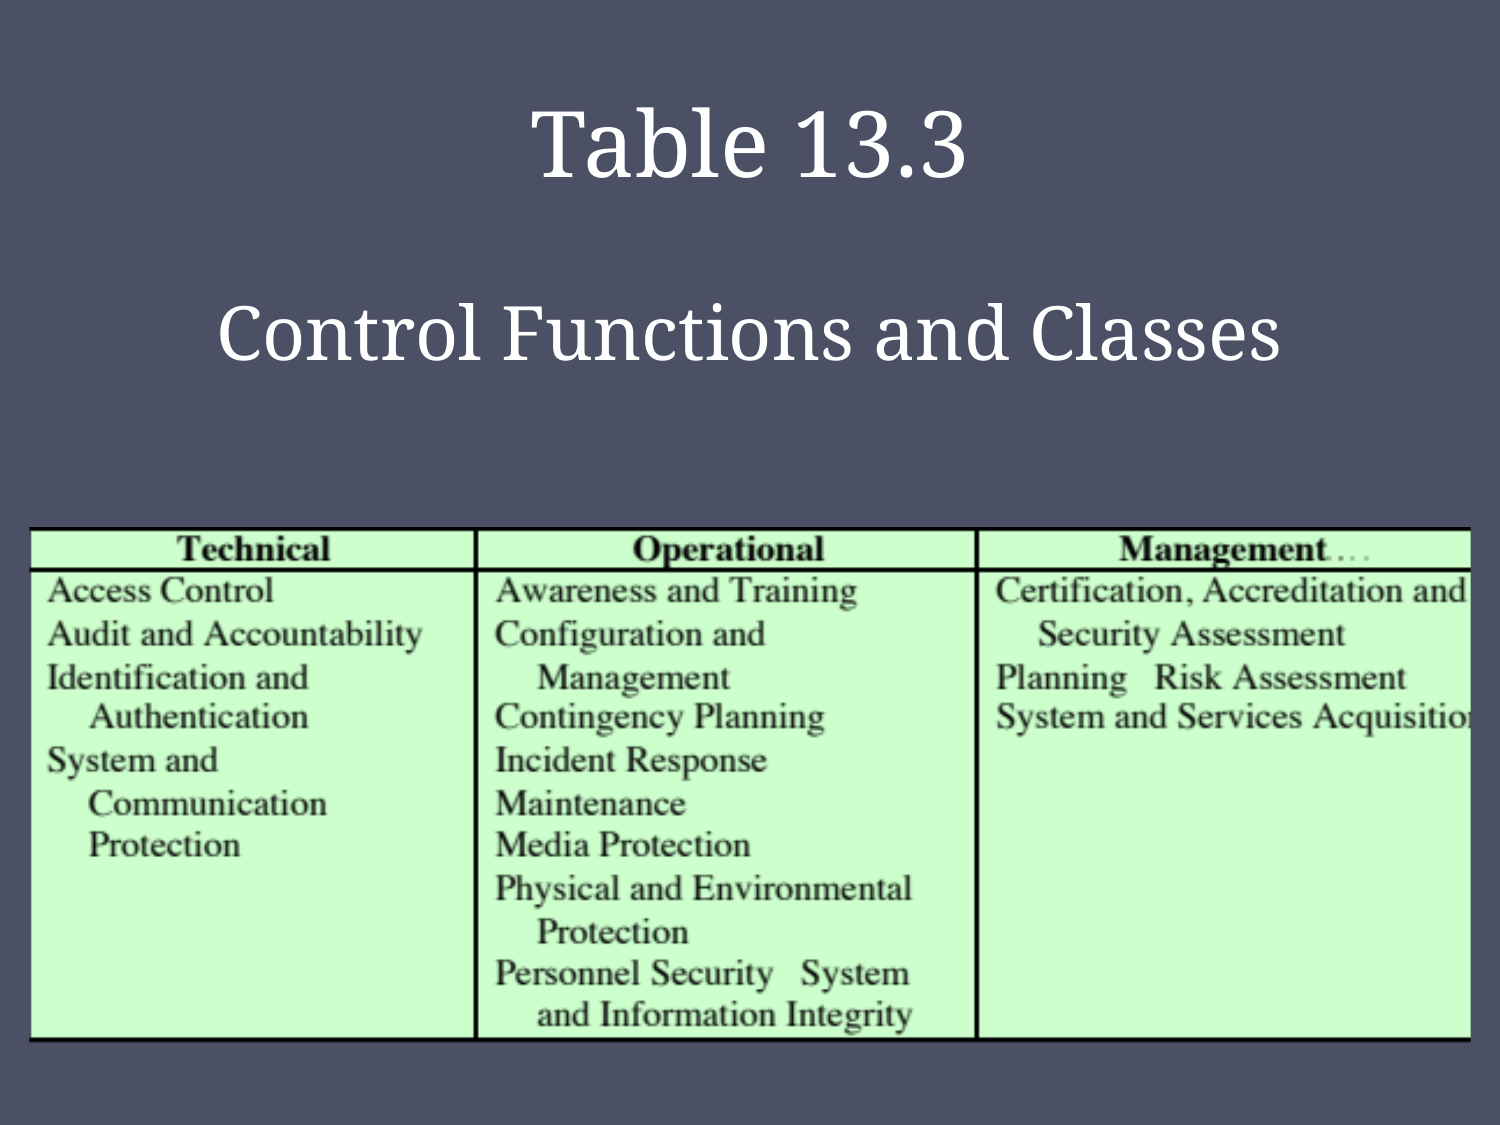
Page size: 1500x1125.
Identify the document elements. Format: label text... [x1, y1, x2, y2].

picture [29, 526, 1471, 1082]
text_box Table 13.3 Control Functions and Classes [0, 78, 1500, 383]
